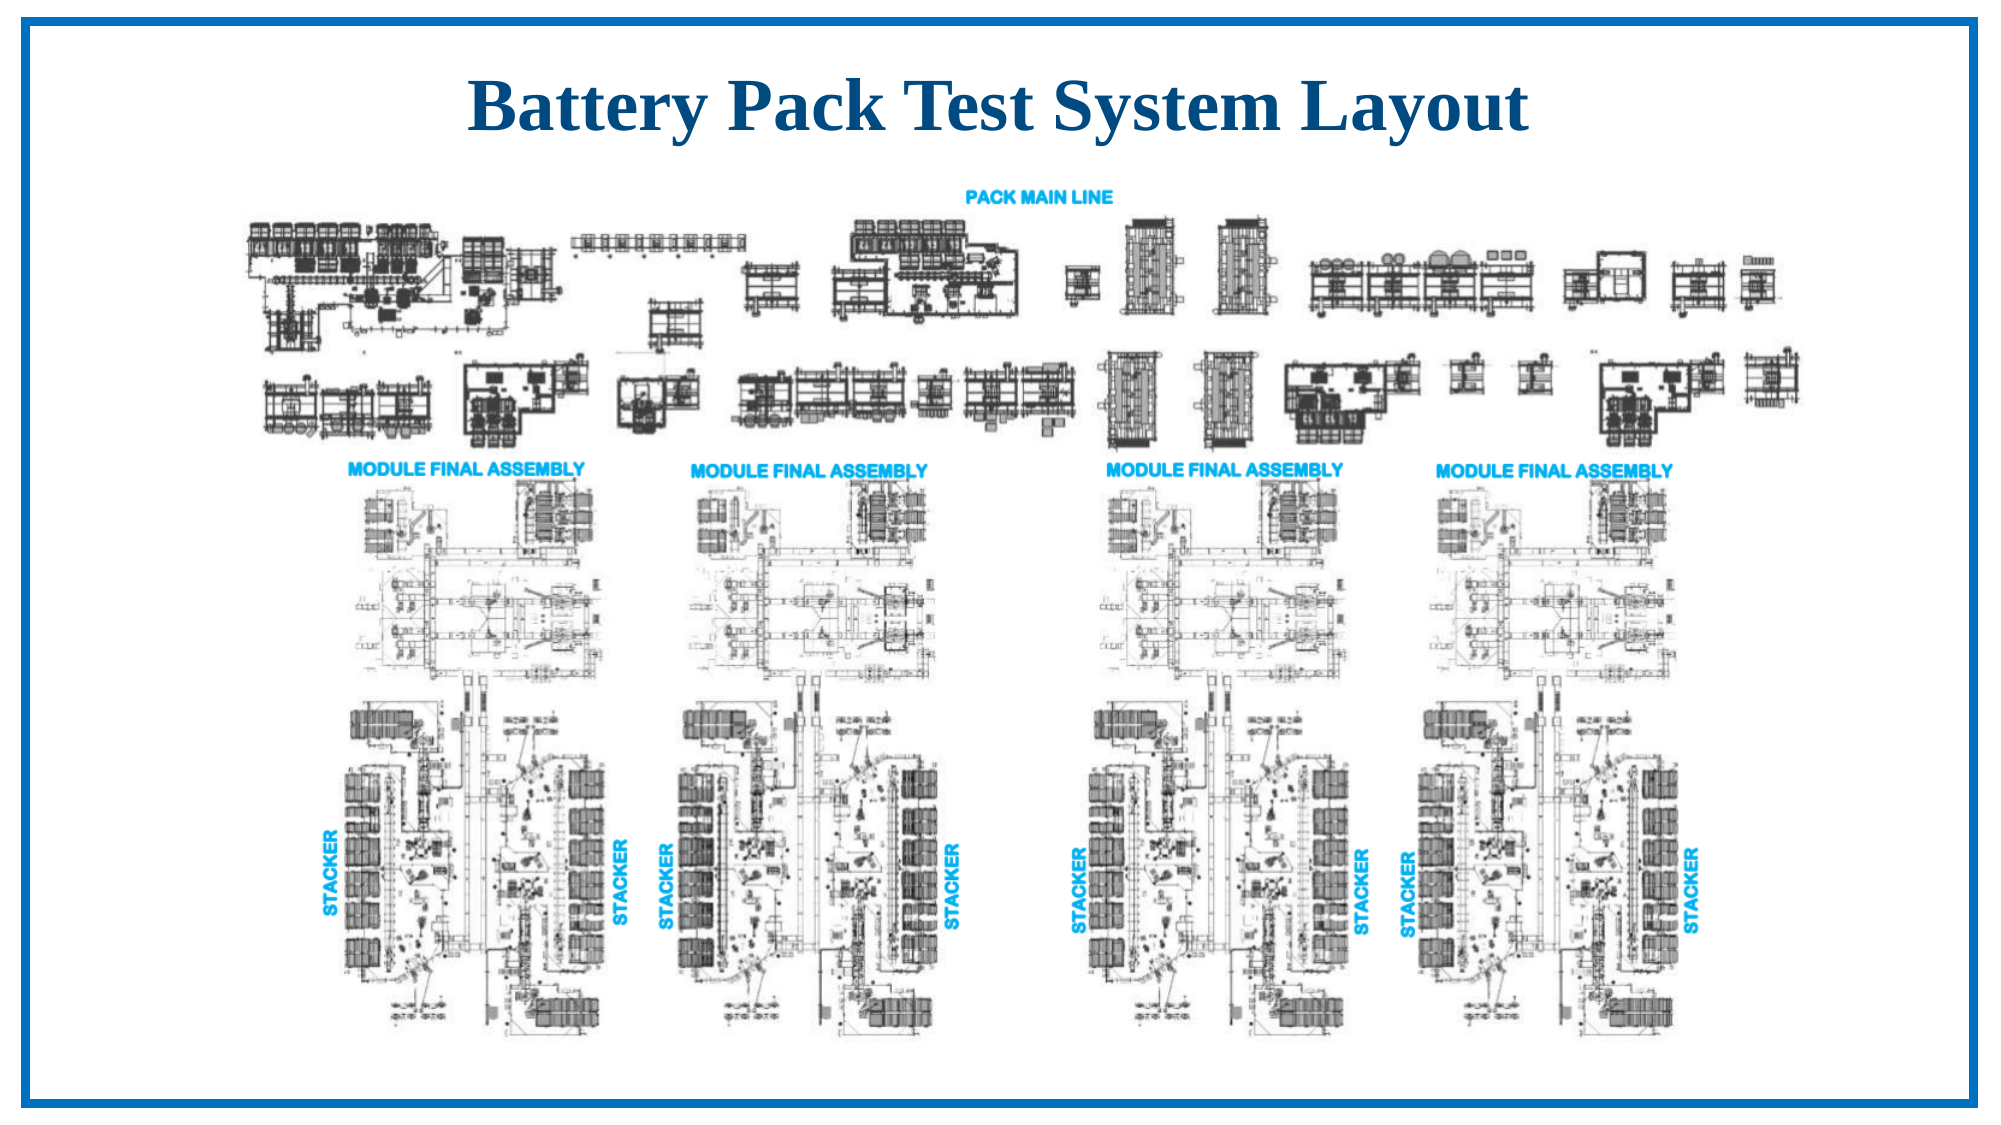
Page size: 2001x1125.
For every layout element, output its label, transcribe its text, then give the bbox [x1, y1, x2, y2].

text_box Battery Pack Test System Layout [453, 47, 1546, 153]
text_box [24, 21, 1975, 1104]
picture [176, 180, 1901, 1050]
